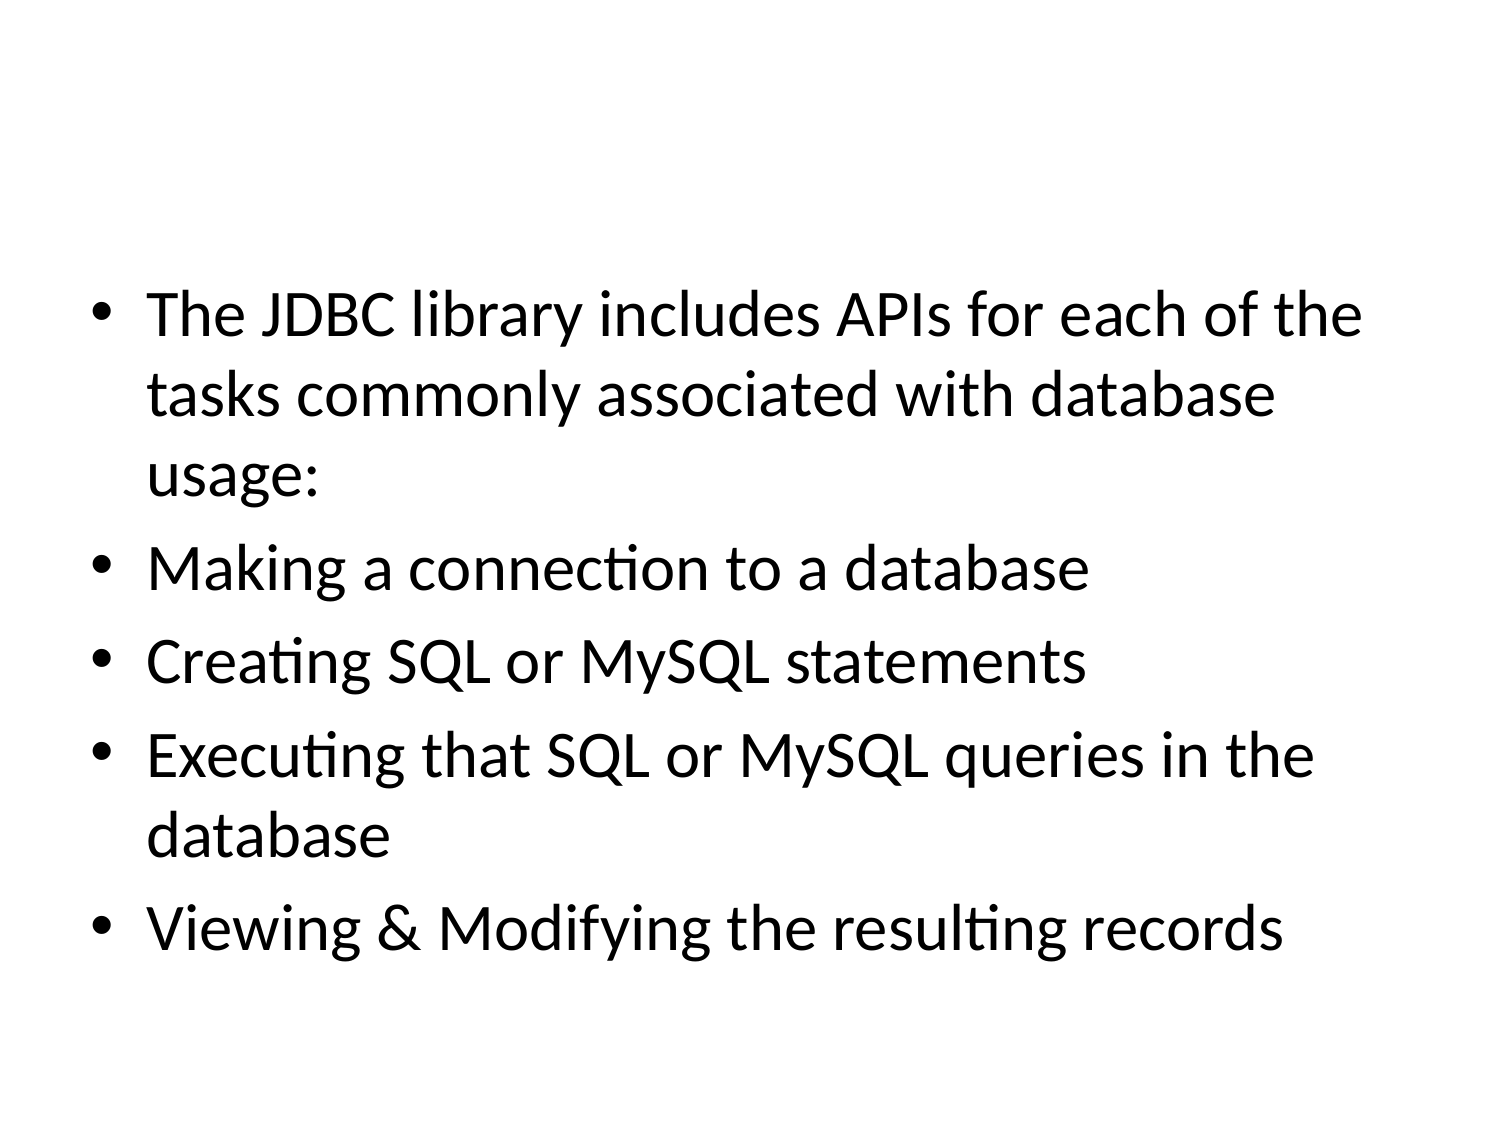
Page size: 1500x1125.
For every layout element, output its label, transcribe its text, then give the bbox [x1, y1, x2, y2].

list The JDBC library includes APIs for each of the tasks commonly associated with database usage: Making a connection to a database Creating SQL or MySQL statements Executing that SQL or MySQL queries in the database Viewing & Modifying the resulting records [75, 262, 1425, 1005]
